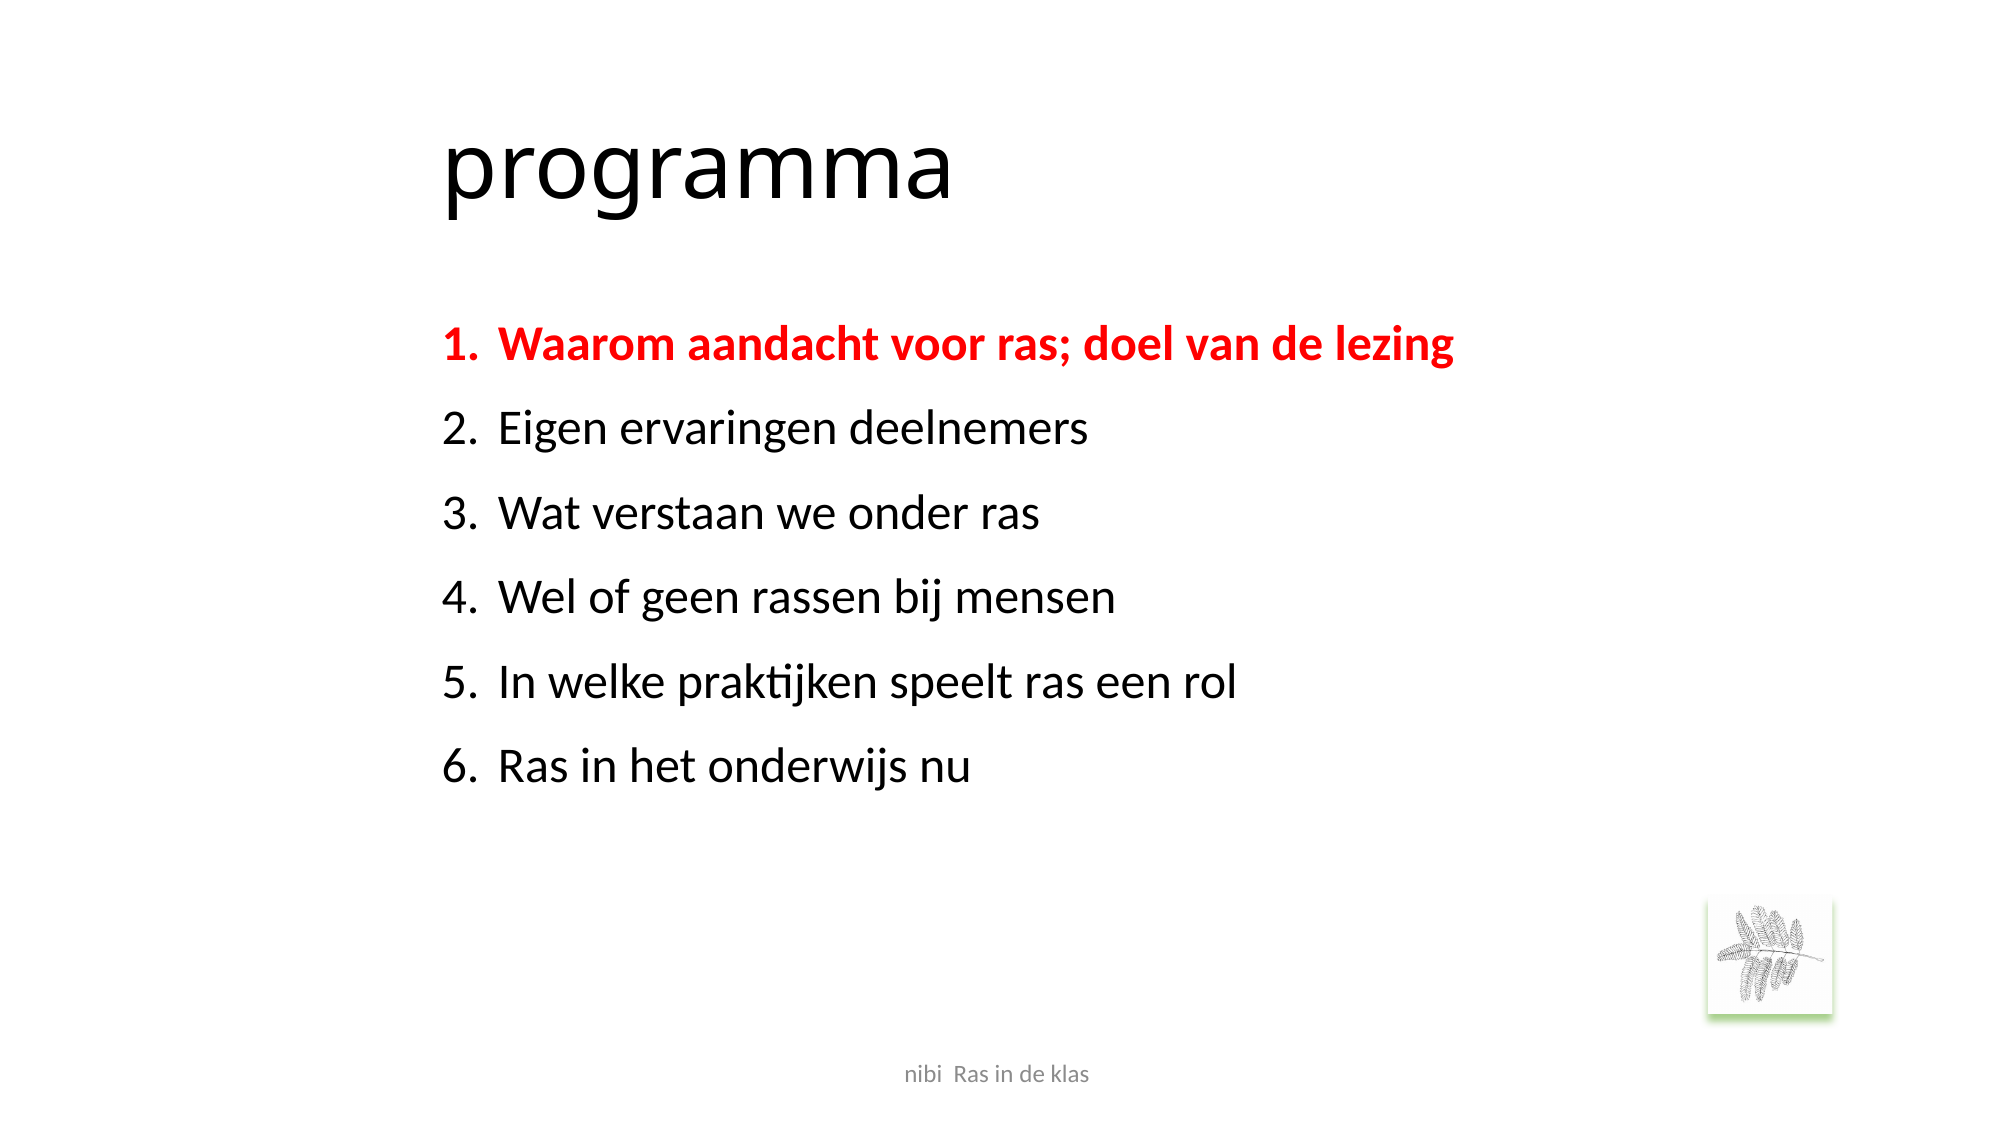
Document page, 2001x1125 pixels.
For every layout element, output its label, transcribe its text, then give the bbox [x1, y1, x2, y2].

footer nibi Ras in de klas [662, 1042, 1338, 1103]
title programma [426, 59, 1863, 278]
picture [1707, 894, 1833, 1014]
list Waarom aandacht voor ras; doel van de lezing Eigen ervaringen deelnemers Wat verstaan we onder ras Wel of geen rassen bij mensen In welke praktijken speelt ras een rol Ras in het onderwijs nu [426, 299, 1863, 1014]
